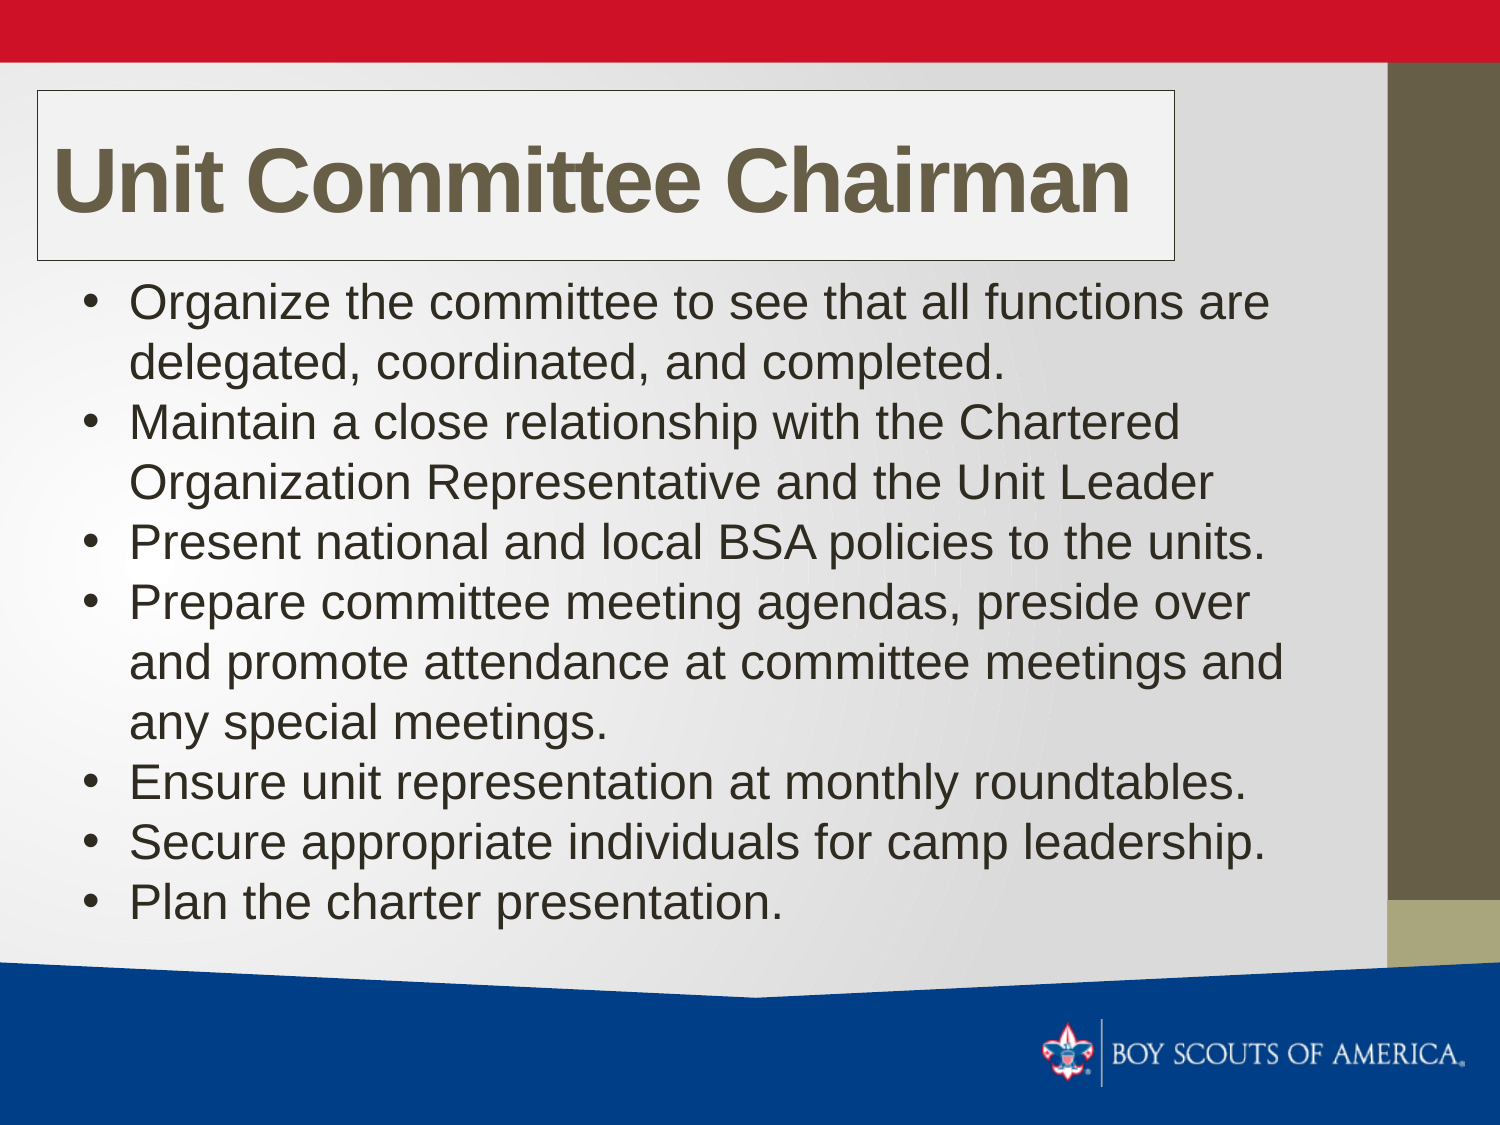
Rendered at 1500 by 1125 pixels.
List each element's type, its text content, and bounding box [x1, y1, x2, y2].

picture [1042, 1019, 1465, 1087]
title Unit Committee Chairman [37, 90, 1175, 261]
text_box Organize the committee to see that all functions are delegated, coordinated, and completed. Maintain a close relationship with the Chartered Organization Representative and the Unit Leader Present national and local BSA policies to the units. Prepare committee meeting agendas, preside over and promote attendance at committee meetings and any special meetings. Ensure unit representation at monthly roundtables. Secure appropriate individuals for camp leadership. Plan the charter presentation. [67, 262, 1305, 938]
